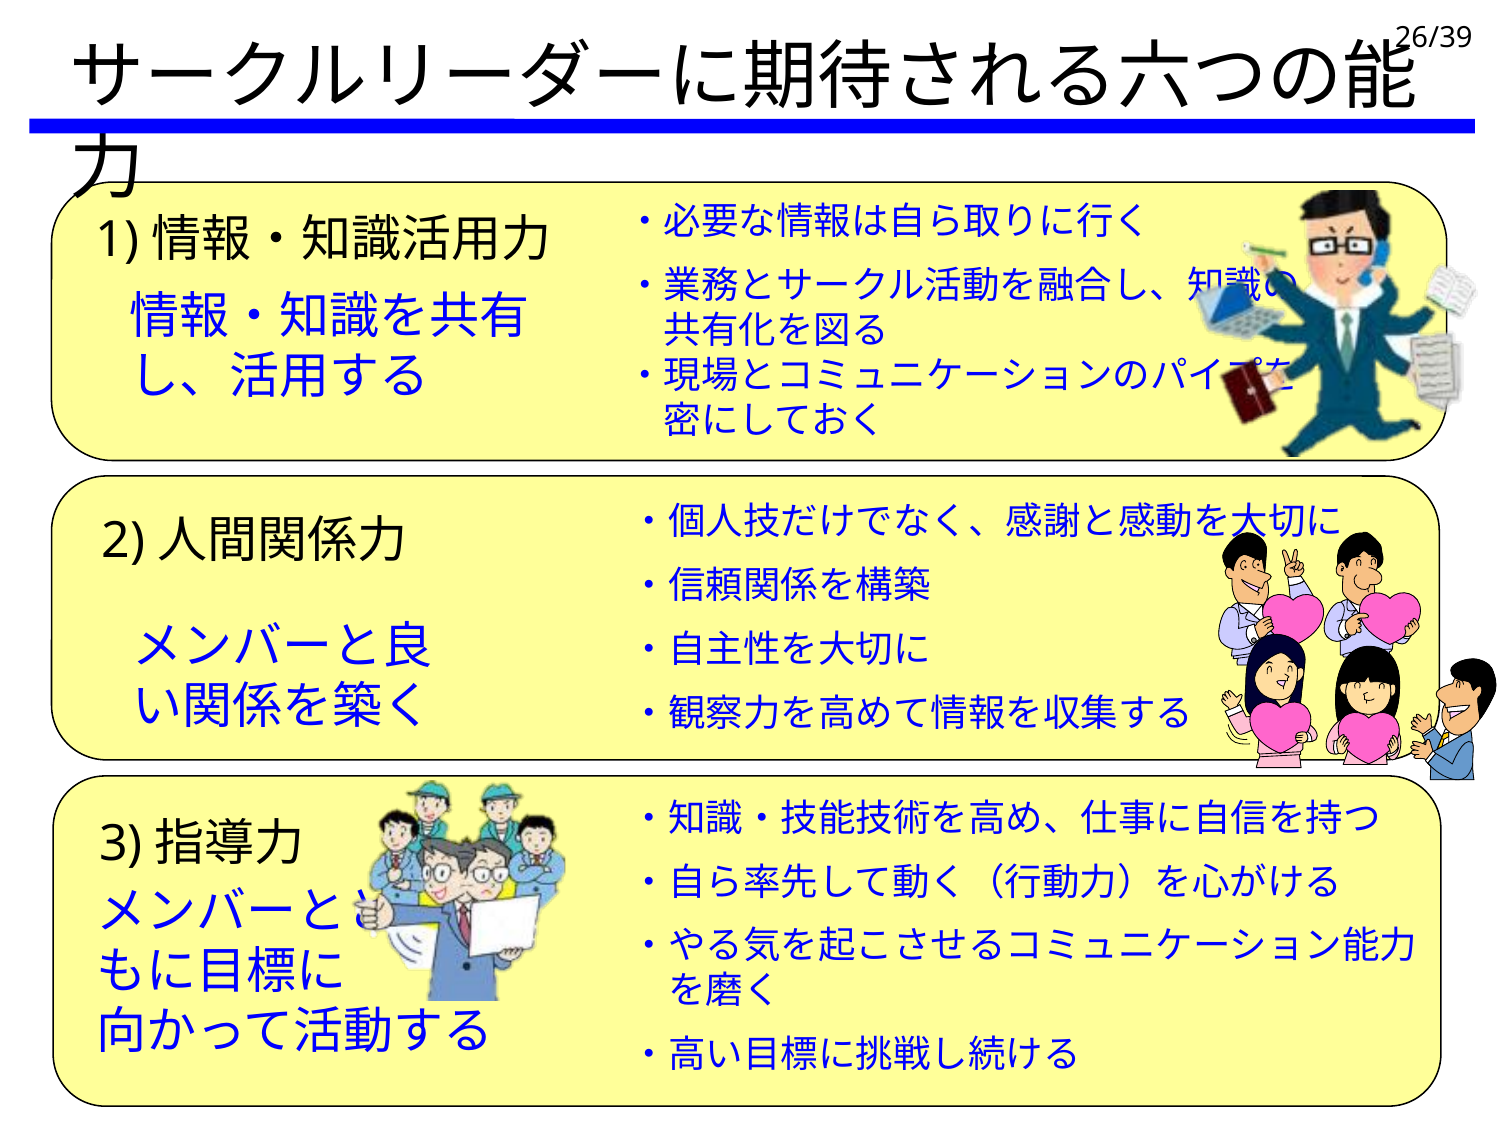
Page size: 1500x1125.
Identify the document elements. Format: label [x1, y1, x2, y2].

text_box [29, 19, 1476, 127]
text_box [52, 788, 1444, 1107]
picture [348, 769, 588, 1001]
picture [1192, 190, 1482, 457]
text_box [51, 181, 1447, 461]
text_box [51, 475, 1498, 782]
